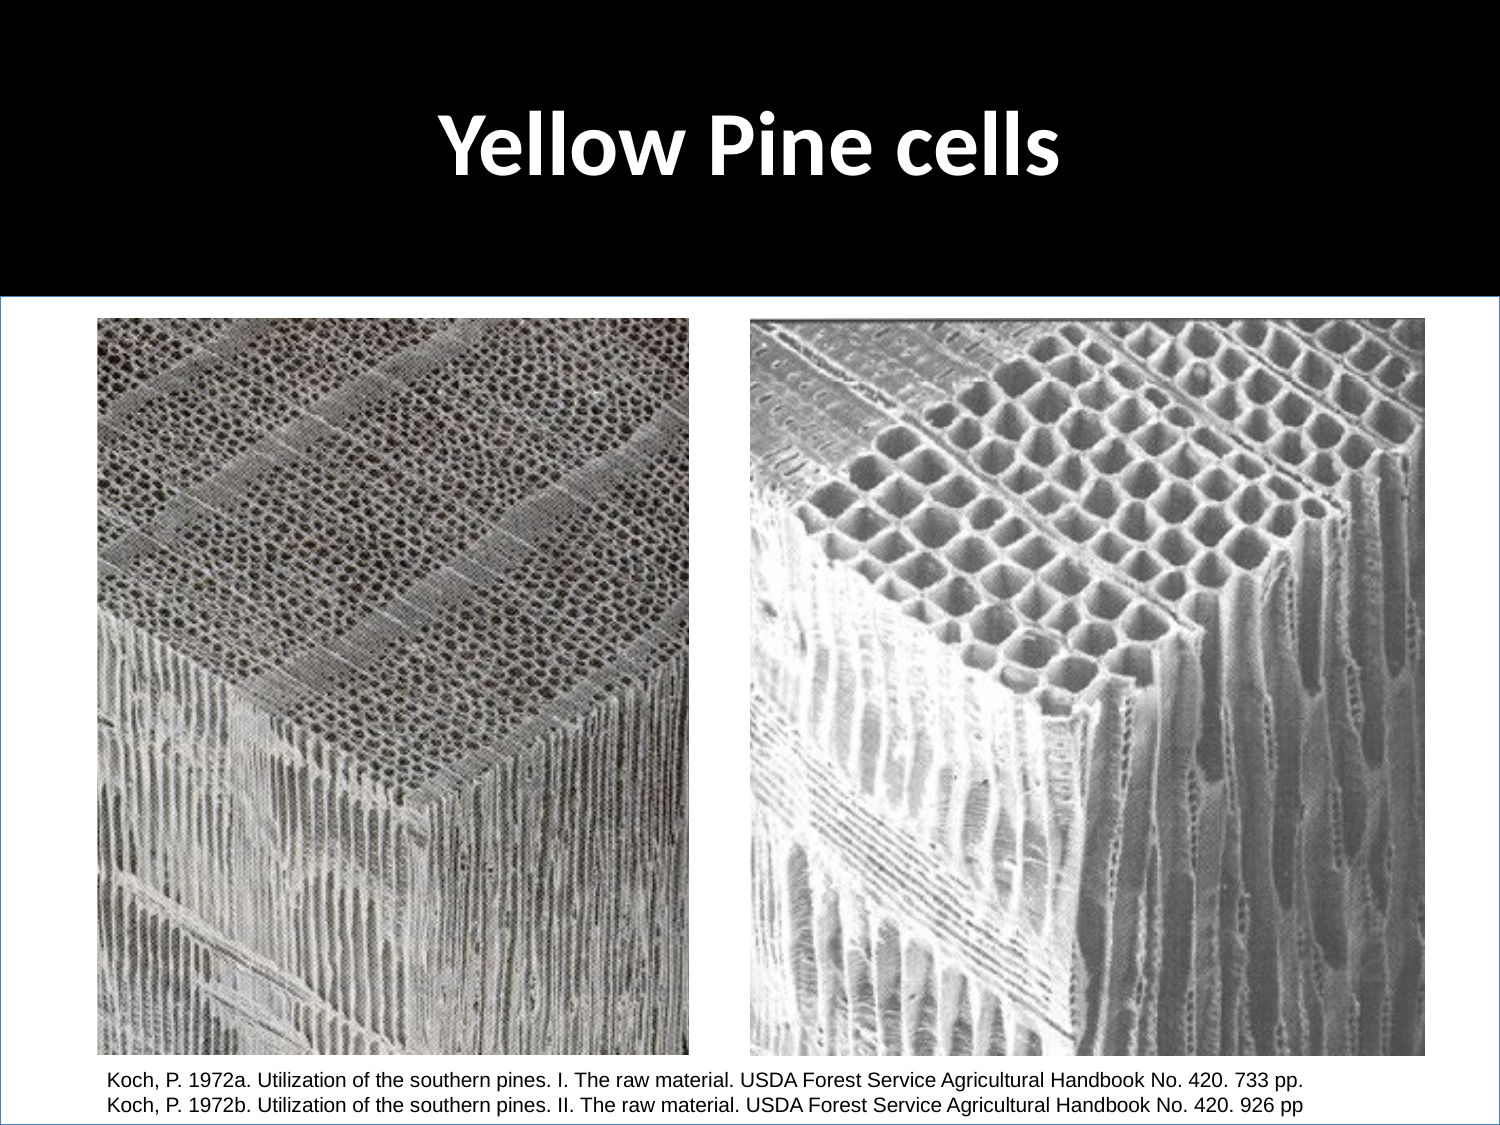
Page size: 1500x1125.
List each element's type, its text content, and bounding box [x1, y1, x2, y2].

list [97, 318, 690, 1055]
text_box Koch, P. 1972a. Utilization of the southern pines. I. The raw material. USDA Forest Service Agricultural Handbook No. 420. 733 pp. Koch, P. 1972b. Utilization of the southern pines. II. The raw material. USDA Forest Service Agricultural Handbook No. 420. 926 pp [92, 1059, 1441, 1124]
picture [749, 318, 1426, 1056]
title Yellow Pine cells [74, 44, 1426, 233]
text_box [0, 296, 1500, 1125]
